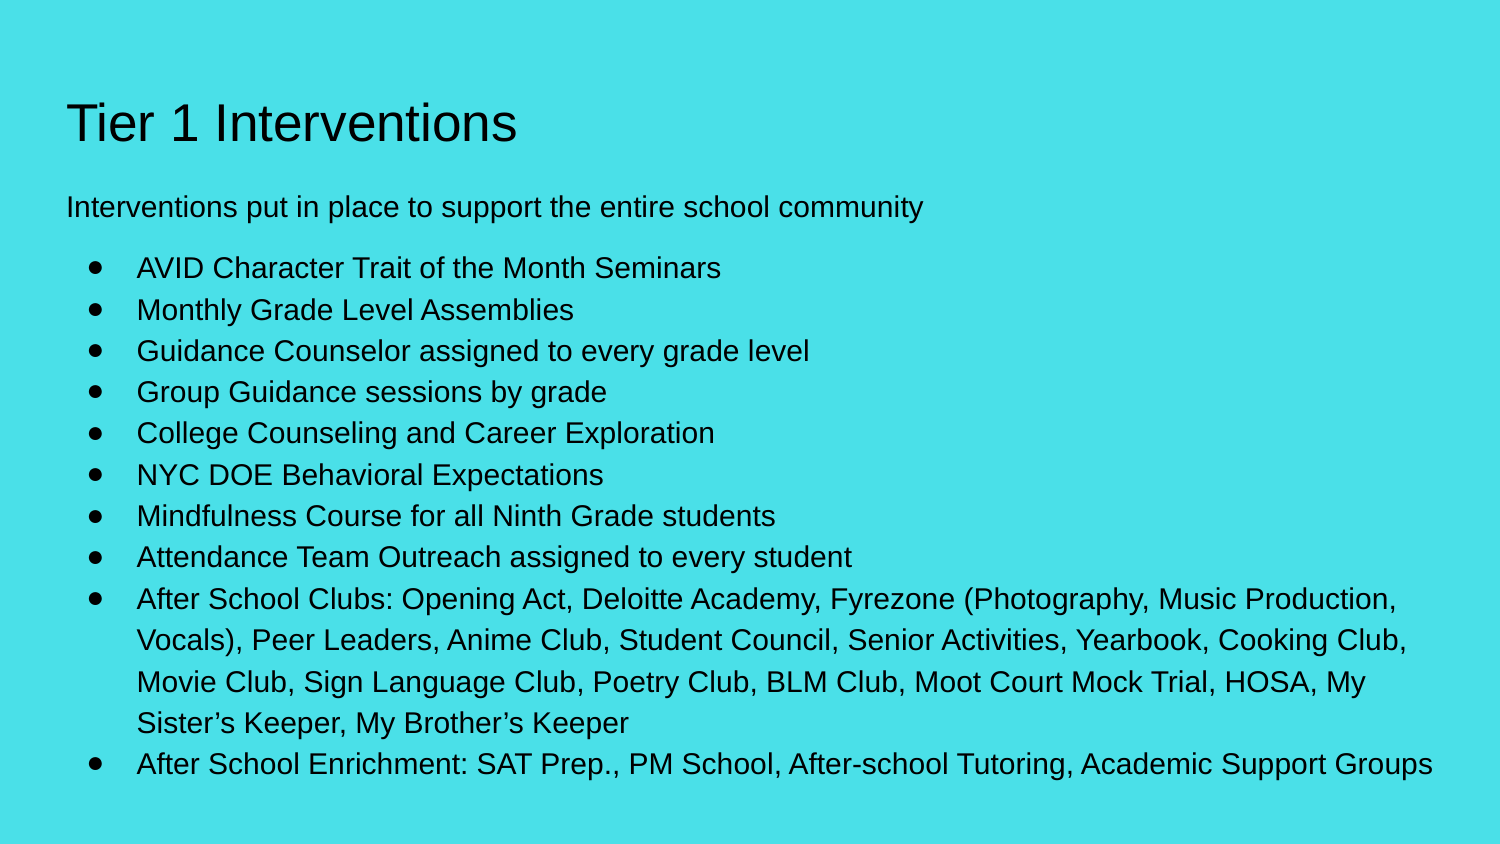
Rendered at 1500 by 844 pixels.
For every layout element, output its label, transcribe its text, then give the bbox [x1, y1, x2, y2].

title Tier 1 Interventions [51, 72, 1449, 166]
list Interventions put in place to support the entire school community AVID Character Trait of the Month Seminars Monthly Grade Level Assemblies Guidance Counselor assigned to every grade level Group Guidance sessions by grade College Counseling and Career Exploration NYC DOE Behavioral Expectations Mindfulness Course for all Ninth Grade students Attendance Team Outreach assigned to every student After School Clubs: Opening Act, Deloitte Academy, Fyrezone (Photography, Music Production, Vocals), Peer Leaders, Anime Club, Student Council, Senior Activities, Yearbook, Cooking Club, Movie Club, Sign Language Club, Poetry Club, BLM Club, Moot Court Mock Trial, HOSA, My Sister’s Keeper, My Brother’s Keeper After School Enrichment: SAT Prep., PM School, After-school Tutoring, Academic Support Groups [51, 166, 1449, 811]
